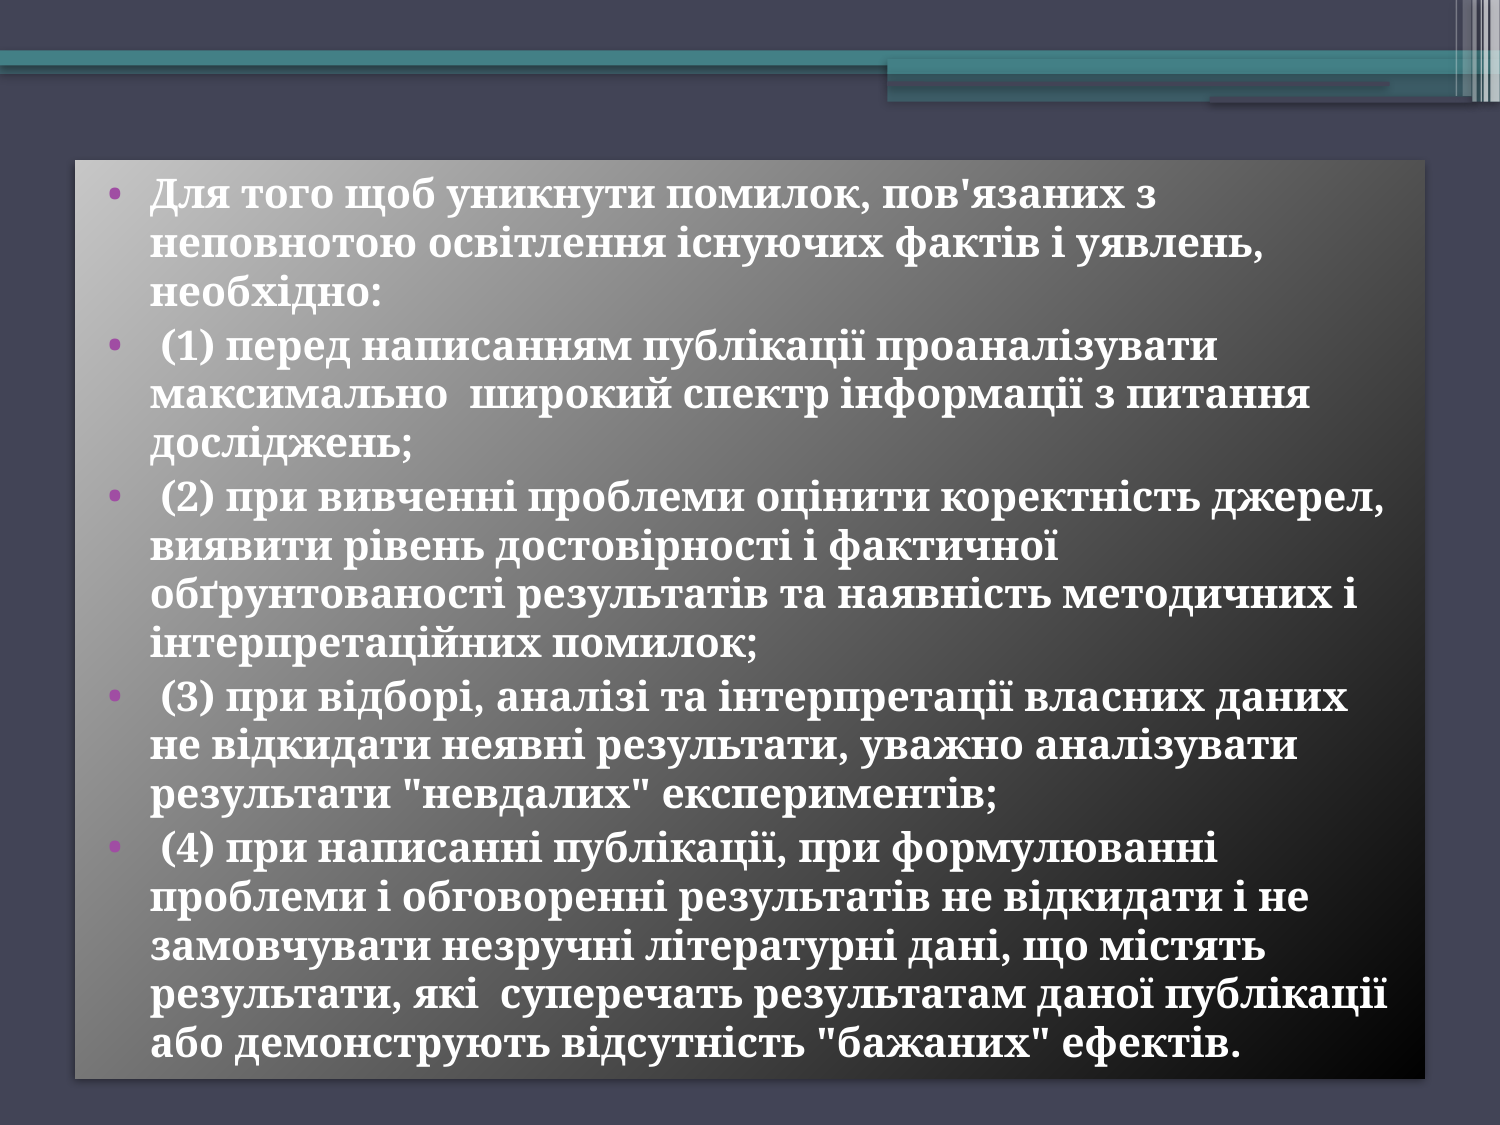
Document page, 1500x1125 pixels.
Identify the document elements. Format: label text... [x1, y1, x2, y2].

list Для того щоб уникнути помилок, пов'язаних з неповнотою освітлення існуючих фактів і уявлень, необхідно: (1) перед написанням публікації проаналізувати максимально широкий спектр інформації з питання досліджень; (2) при вивченні проблеми оцінити коректність джерел, виявити рівень достовірності і фактичної обґрунтованості результатів та наявність методичних і інтерпретаційних помилок; (3) при відборі, аналізі та інтерпретації власних даних не відкидати неявні результати, уважно аналізувати результати "невдалих" експериментів; (4) при написанні публікації, при формулюванні проблеми і обговоренні результатів не відкидати і не замовчувати незручні літературні дані, що містять результати, які суперечать результатам даної публікації або демонструють відсутність "бажаних" ефектів. [75, 160, 1425, 1079]
